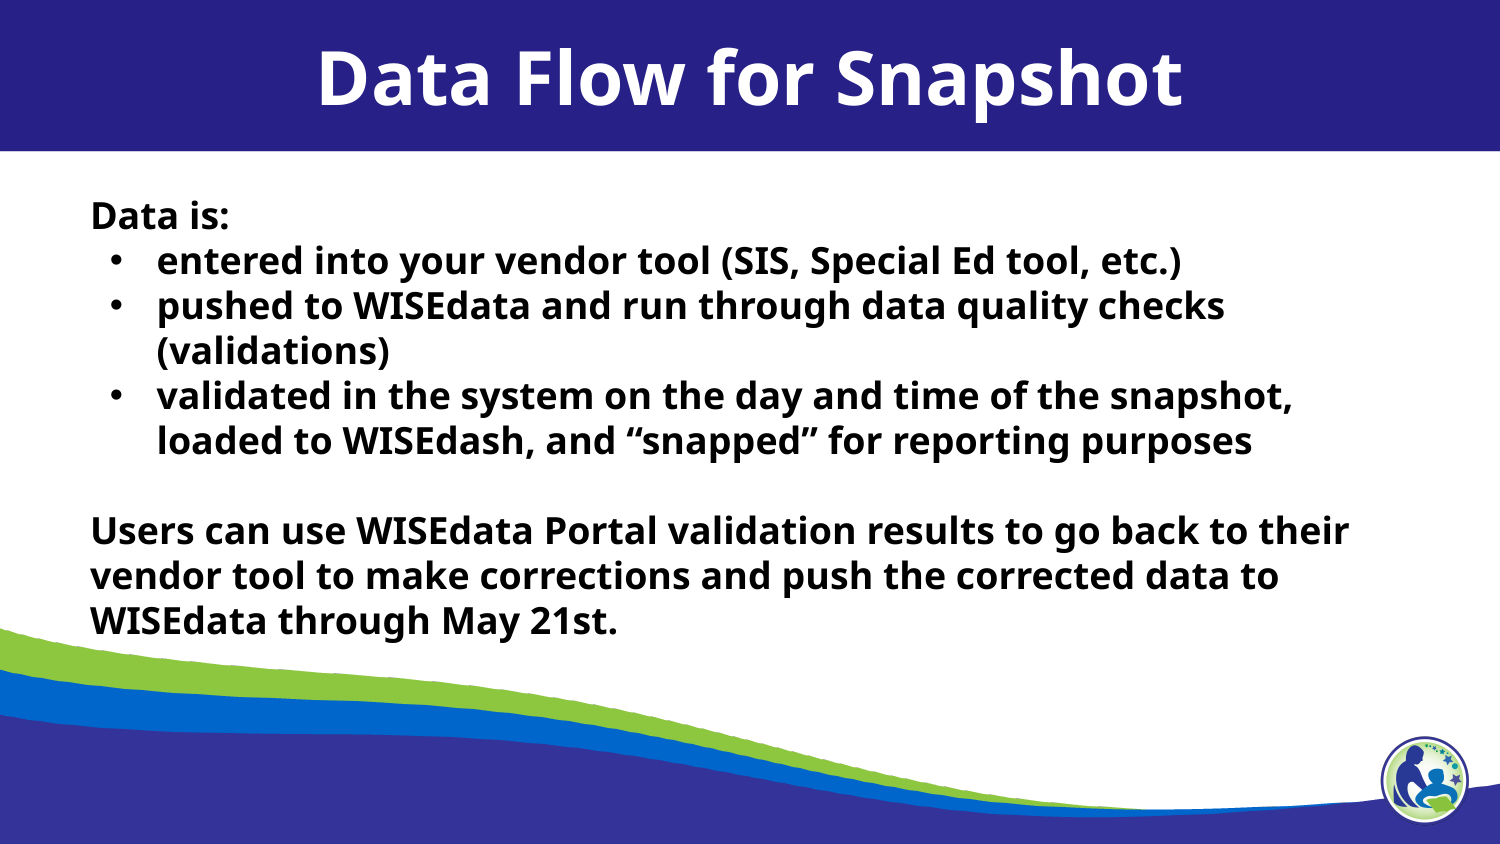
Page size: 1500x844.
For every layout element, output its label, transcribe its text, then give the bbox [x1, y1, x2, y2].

list Data is: entered into your vendor tool (SIS, Special Ed tool, etc.) pushed to WISEdata and run through data quality checks (validations) validated in the system on the day and time of the snapshot, loaded to WISEdash, and “snapped” for reporting purposes Users can use WISEdata Portal validation results to go back to their vendor tool to make corrections and push the corrected data to WISEdata through May 21st. [75, 177, 1428, 619]
picture [0, 608, 1500, 844]
title Data Flow for Snapshot [0, 0, 1500, 152]
